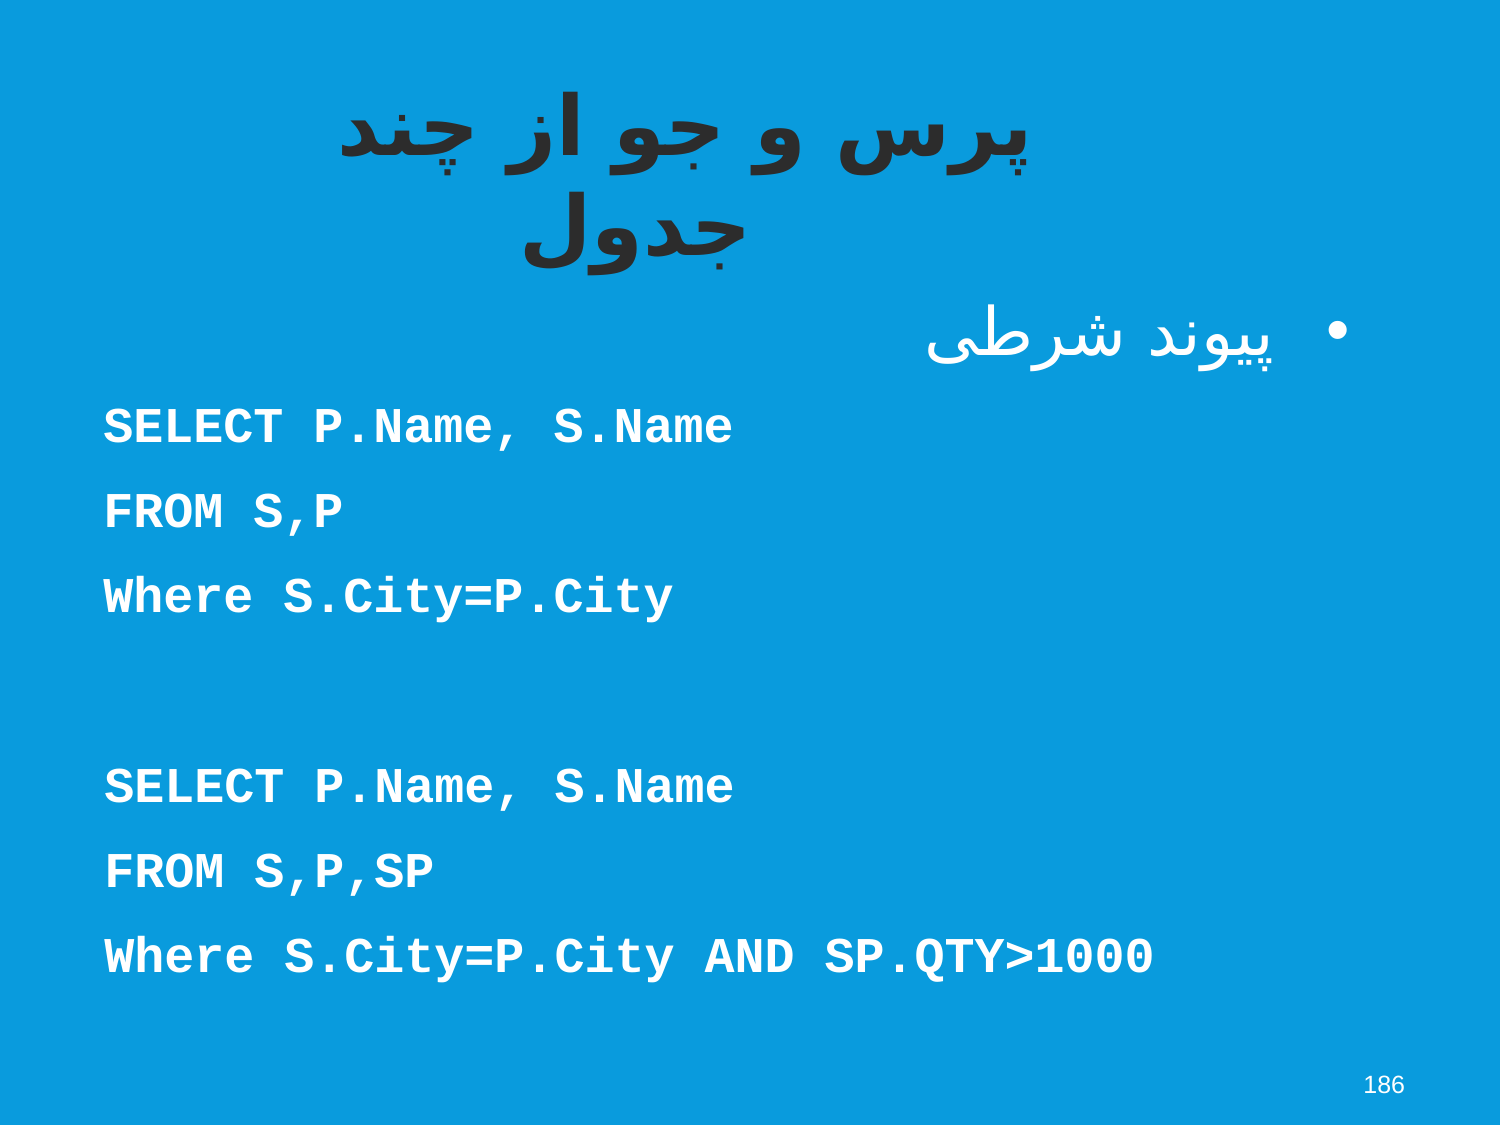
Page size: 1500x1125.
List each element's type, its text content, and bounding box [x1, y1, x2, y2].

text_box SELECT P.Name, S.Name FROM S,P Where S.City=P.City [88, 385, 1282, 631]
text_box پیوند شرطی [112, 281, 1365, 377]
text_box پرس و جو از چند جدول [242, 65, 1129, 173]
picture [526, 192, 583, 268]
picture [649, 221, 743, 256]
slide_number 186 [1355, 1053, 1473, 1114]
picture [588, 229, 636, 275]
text_box SELECT P.Name, S.Name FROM S,P,SP Where S.City=P.City AND SP.QTY>1000 [89, 744, 1283, 990]
